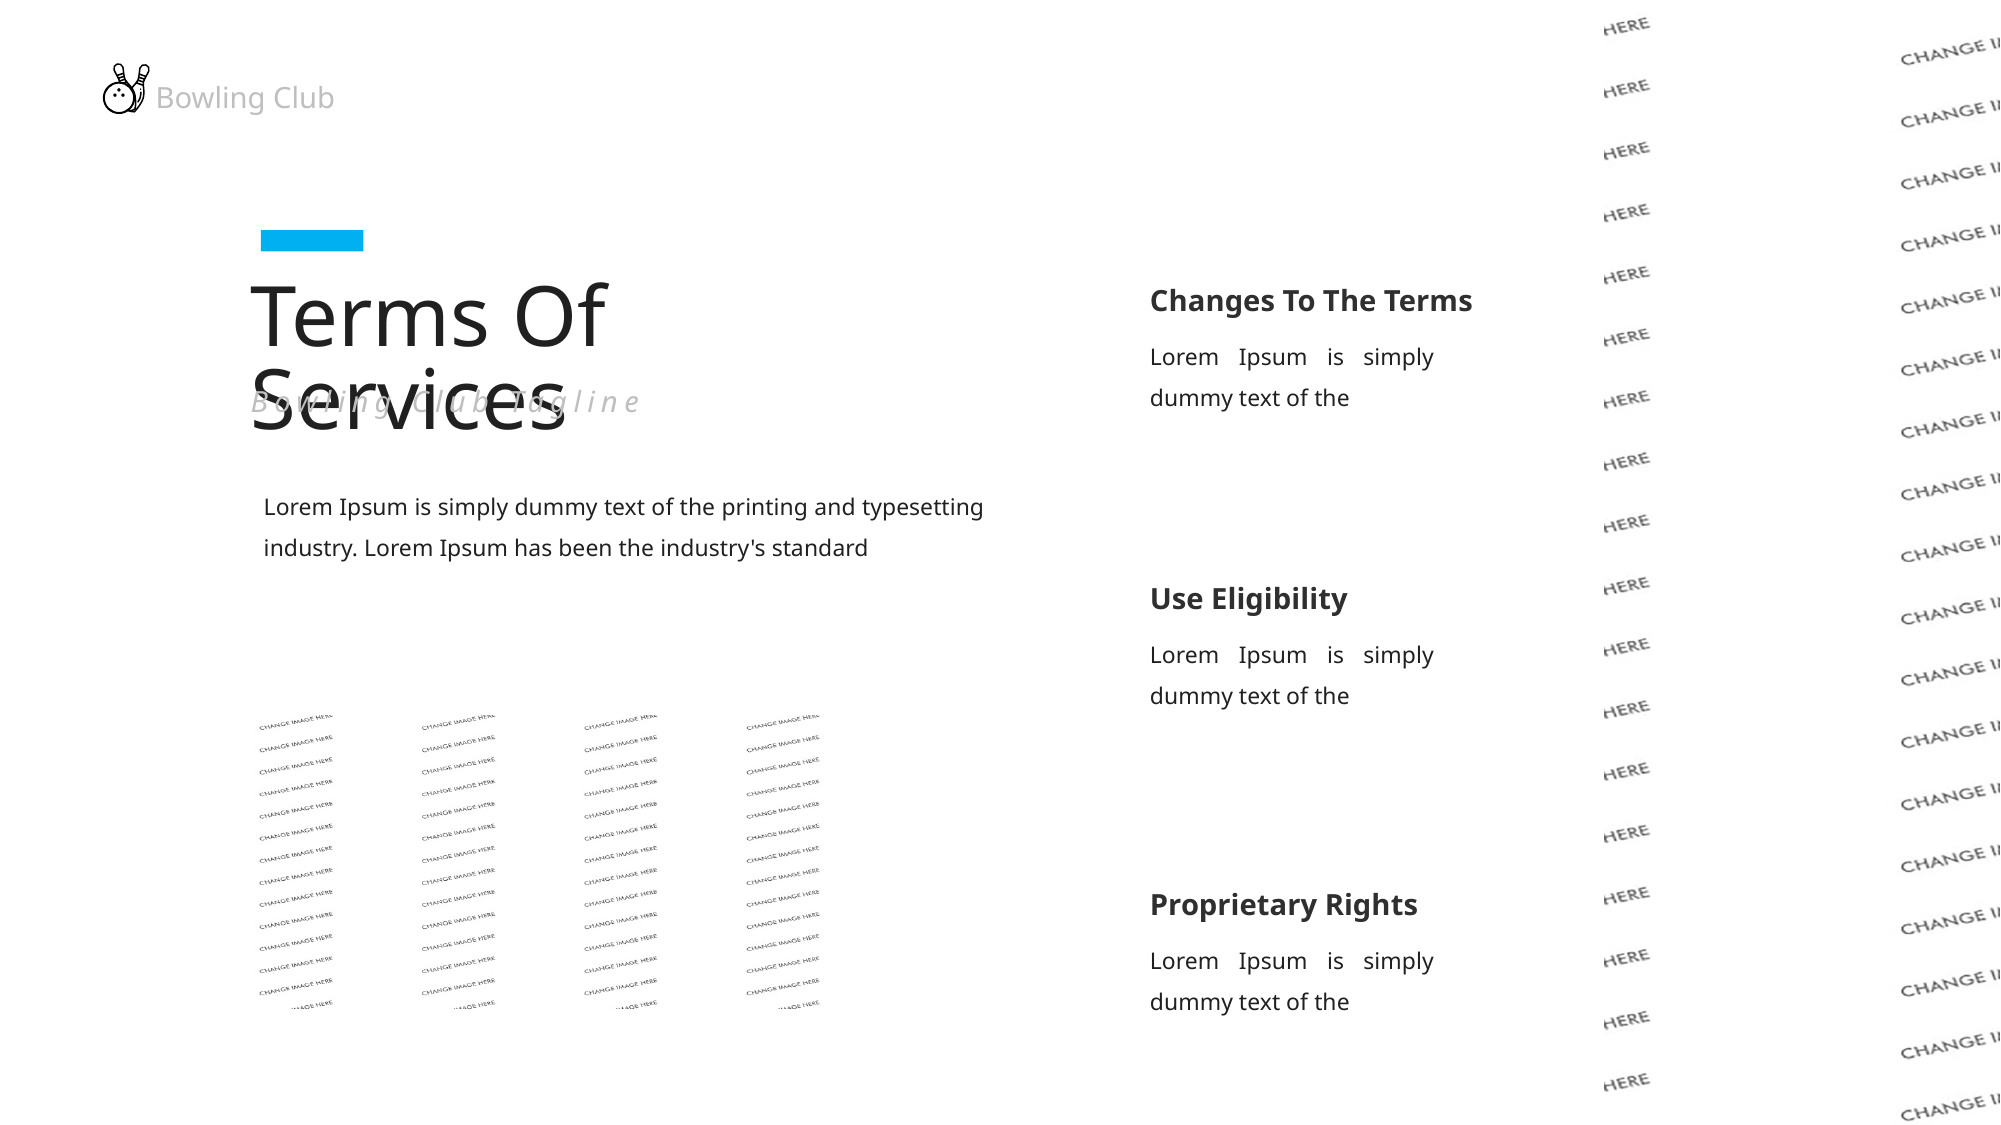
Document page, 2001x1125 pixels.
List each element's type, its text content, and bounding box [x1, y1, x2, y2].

text_box Bowling Club Tagline [235, 375, 892, 431]
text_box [102, 67, 395, 123]
picture [1604, 0, 2000, 1125]
picture [248, 715, 849, 1009]
text_box Proprietary Rights [1135, 861, 1497, 929]
text_box Lorem Ipsum is simply dummy text of the [1135, 321, 1449, 419]
text_box Changes To The Terms [1135, 257, 1497, 325]
text_box [260, 229, 364, 252]
text_box Lorem Ipsum is simply dummy text of the [1135, 619, 1449, 717]
text_box Lorem Ipsum is simply dummy text of the [1135, 925, 1449, 1023]
text_box Lorem Ipsum is simply dummy text of the printing and typesetting industry. Lorem Ipsum has been the industry's standard [249, 471, 1000, 569]
text_box Terms Of Services [235, 272, 910, 454]
text_box Use Eligibility [1135, 555, 1497, 623]
